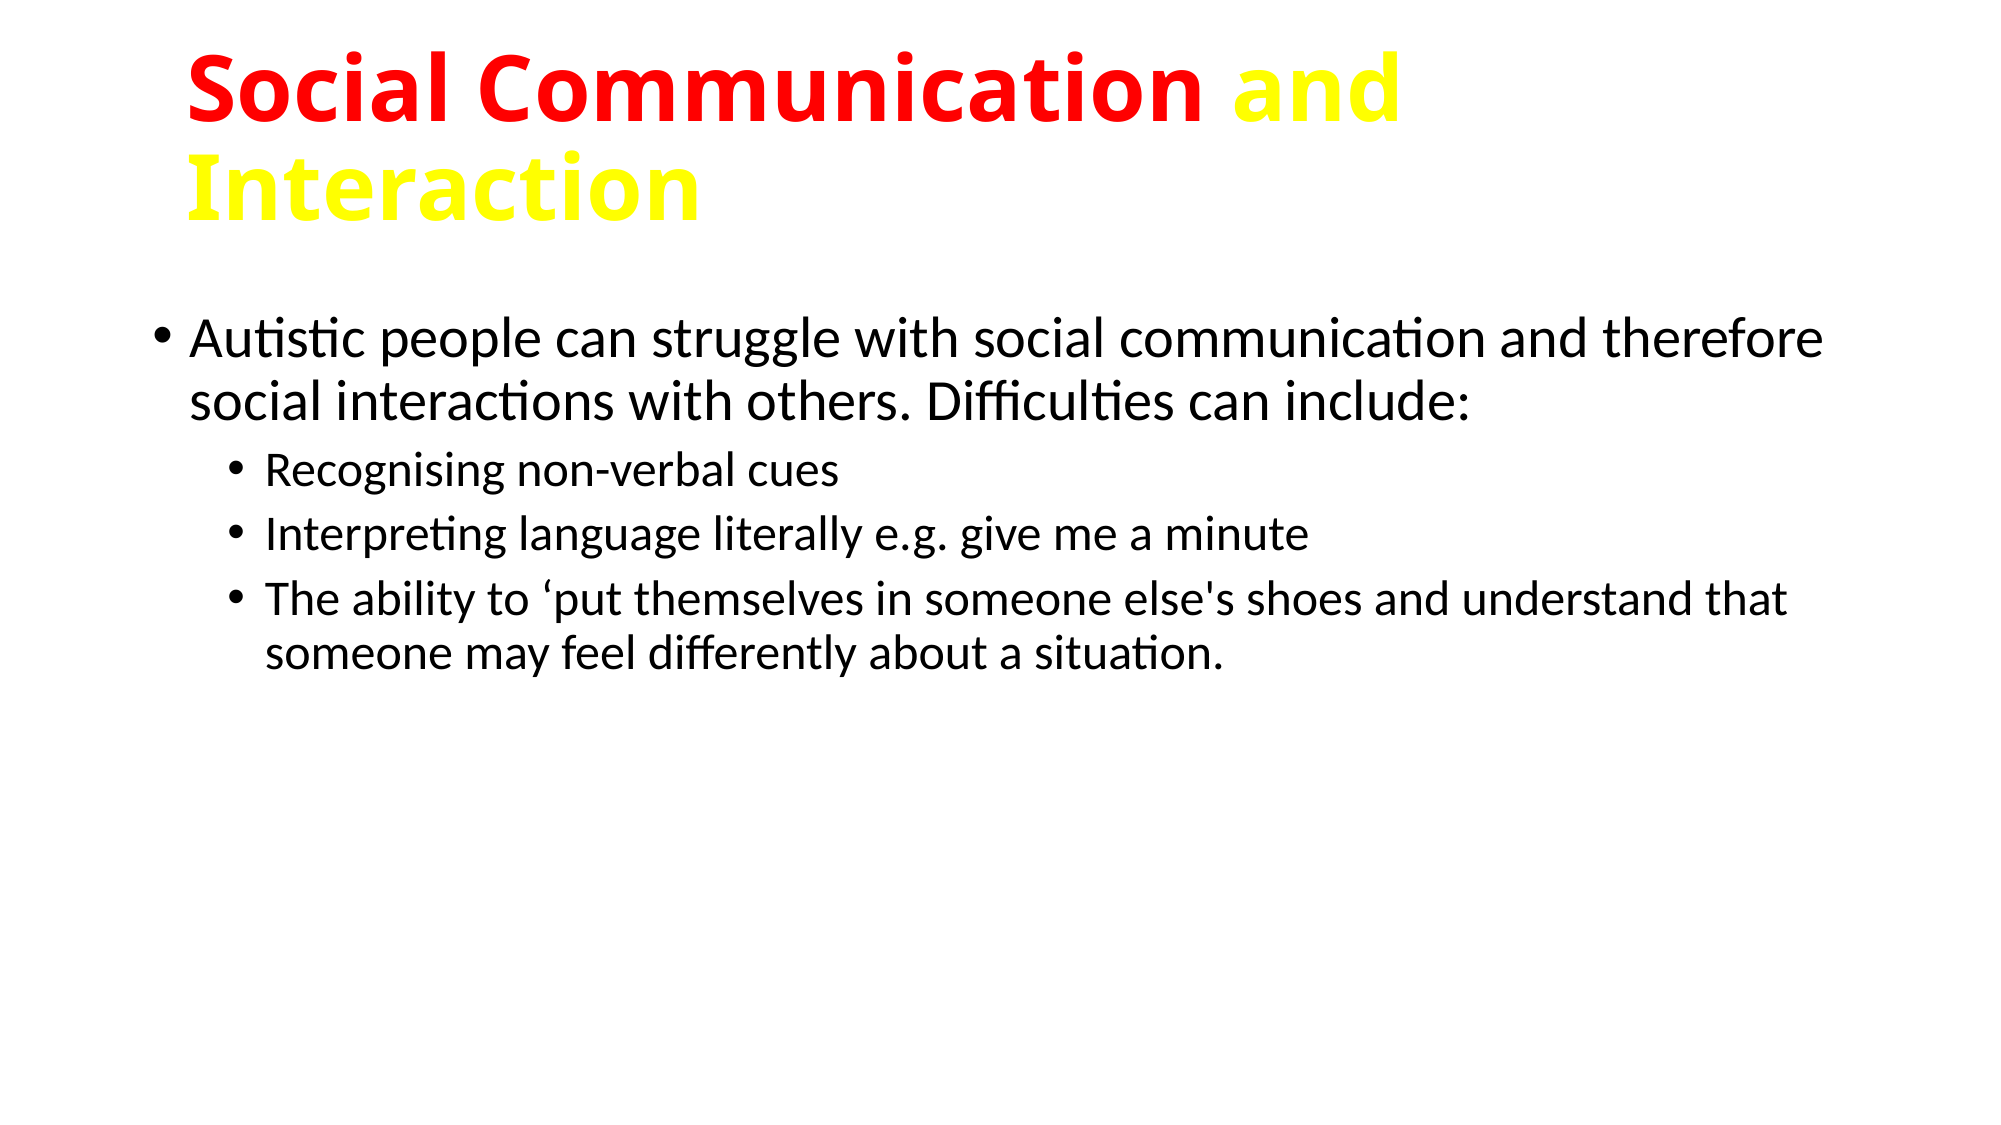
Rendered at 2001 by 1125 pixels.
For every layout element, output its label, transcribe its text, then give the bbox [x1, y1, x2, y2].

list Autistic people can struggle with social communication and therefore social interactions with others. Difficulties can include: Recognising non-verbal cues Interpreting language literally e.g. give me a minute The ability to ‘put themselves in someone else's shoes and understand that someone may feel differently about a situation. [137, 299, 1863, 1014]
title Social Communication and Interaction [171, 33, 1897, 251]
